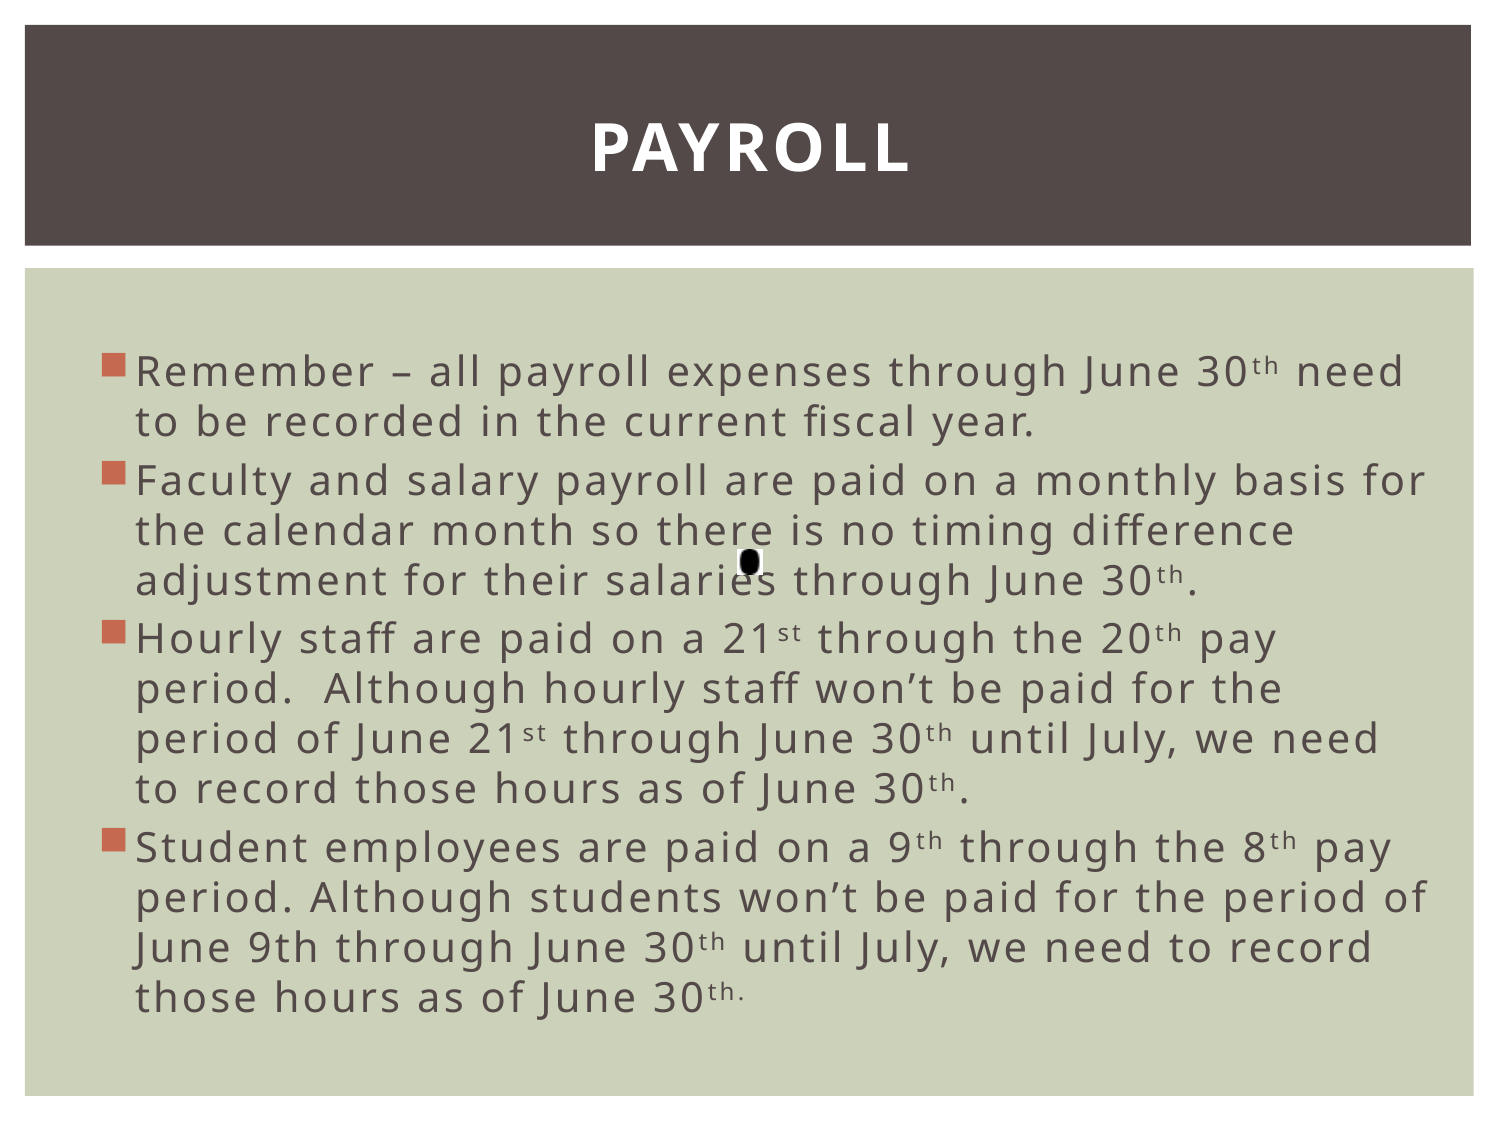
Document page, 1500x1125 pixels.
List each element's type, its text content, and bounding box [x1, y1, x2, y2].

list Remember – all payroll expenses through June 30th need to be recorded in the current fiscal year. Faculty and salary payroll are paid on a monthly basis for the calendar month so there is no timing difference adjustment for their salaries through June 30th. Hourly staff are paid on a 21st through the 20th pay period. Although hourly staff won’t be paid for the period of June 21st through June 30th until July, we need to record those hours as of June 30th. Student employees are paid on a 9th through the 8th pay period. Although students won’t be paid for the period of June 9th through June 30th until July, we need to record those hours as of June 30th. [75, 337, 1455, 1061]
picture [737, 549, 763, 576]
title Payroll [62, 58, 1438, 232]
